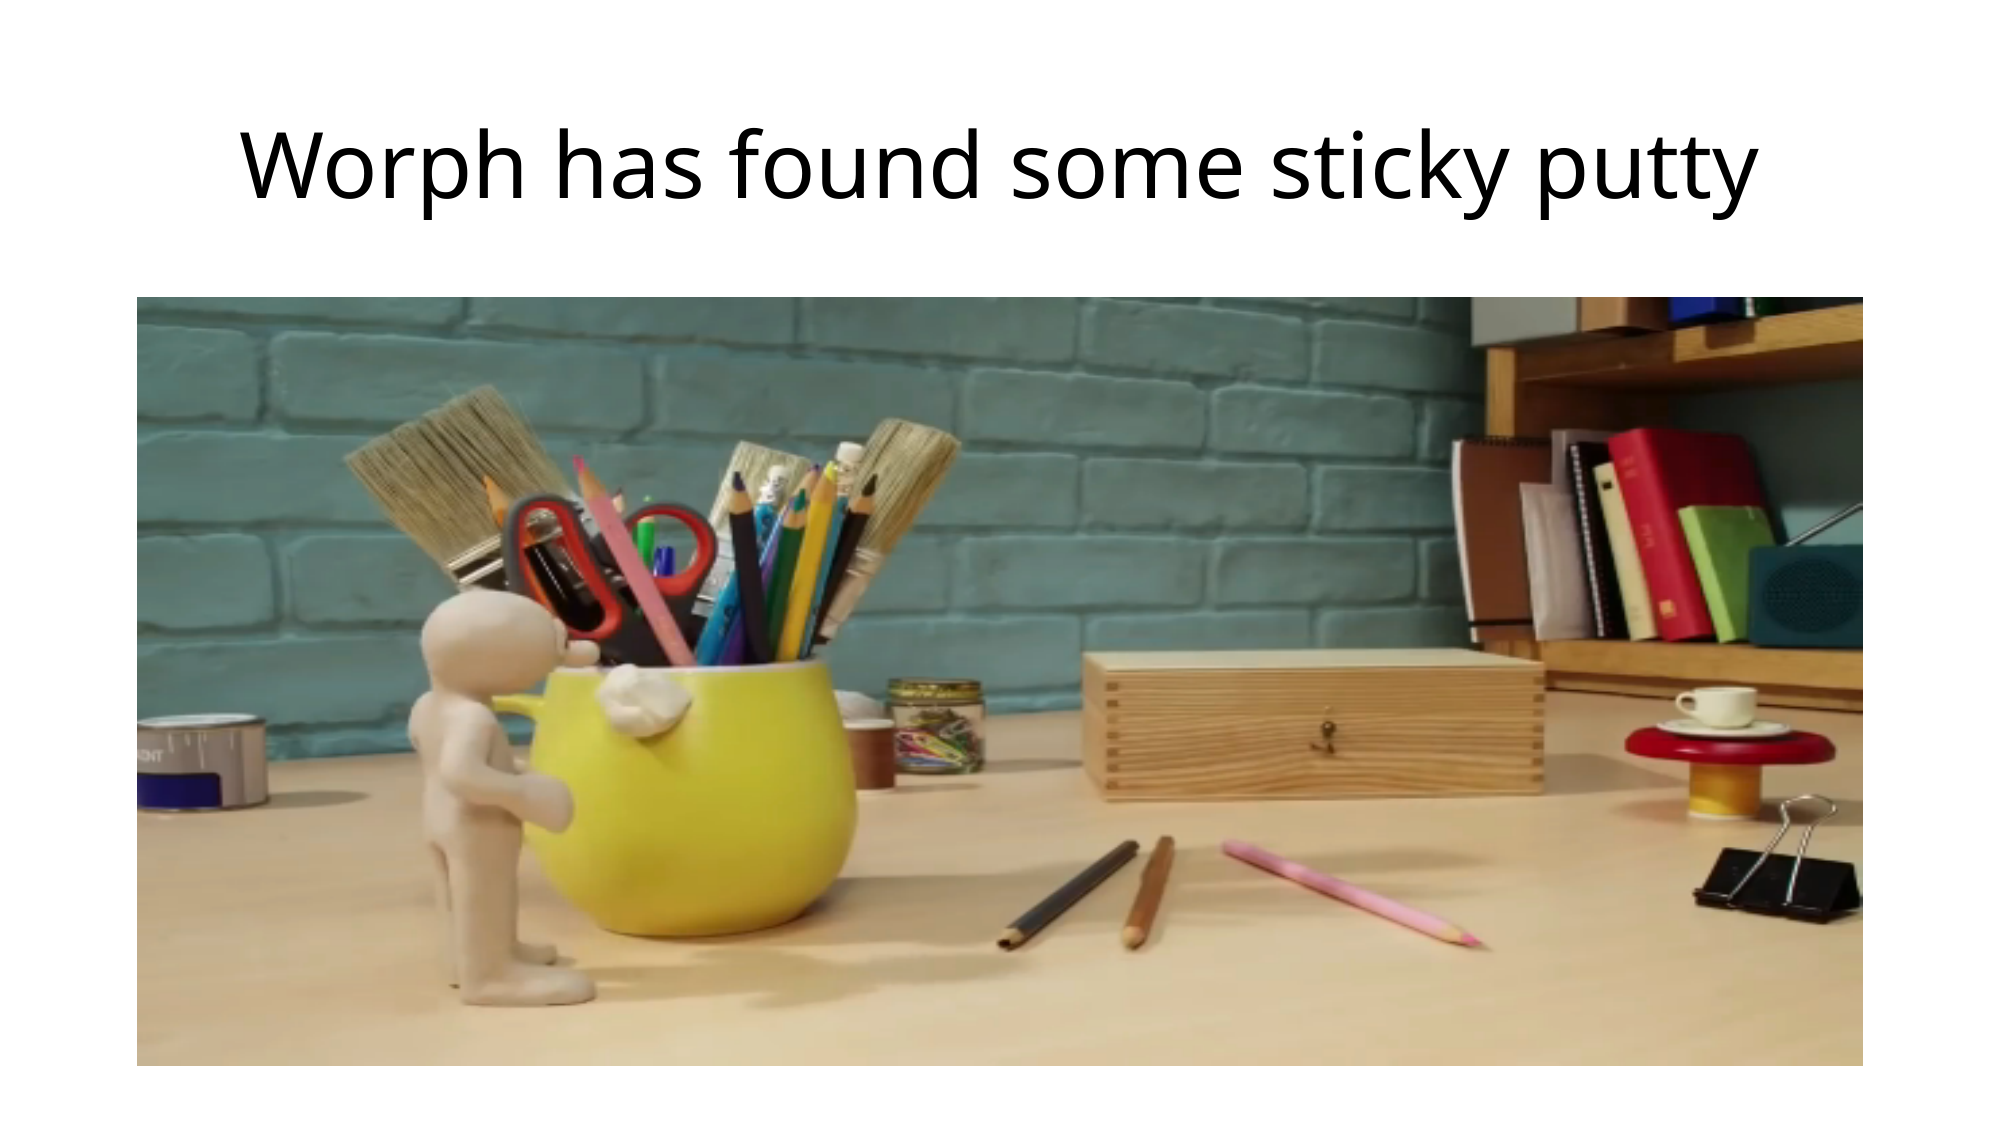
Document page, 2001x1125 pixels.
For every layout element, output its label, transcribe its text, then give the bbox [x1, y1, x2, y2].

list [137, 297, 1863, 1066]
title Worph has found some sticky putty [137, 59, 1863, 278]
